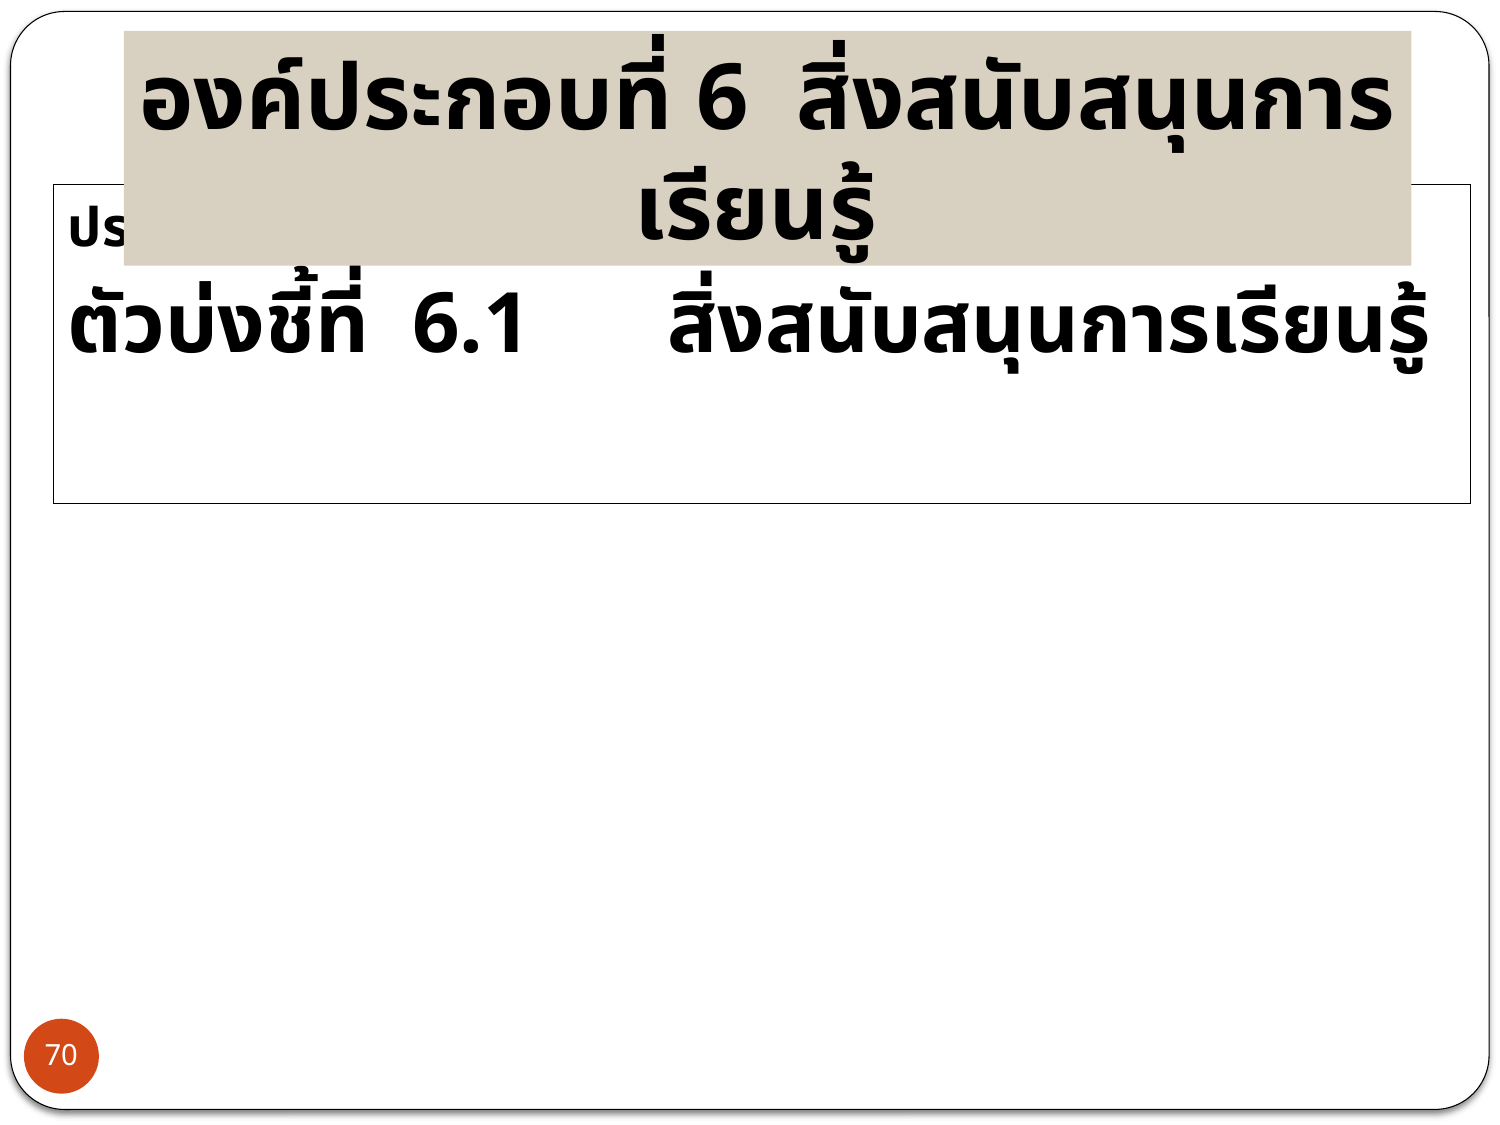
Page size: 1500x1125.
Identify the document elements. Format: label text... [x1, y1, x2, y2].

slide_number 70 [23, 1018, 99, 1094]
list ประกอบด้วย ตัวบ่งชี้ที่ 6.1 สิ่งสนับสนุนการเรียนรู้ [53, 184, 1471, 504]
text_box องค์ประกอบที่ 6 สิ่งสนับสนุนการเรียนรู้ [123, 30, 1412, 266]
